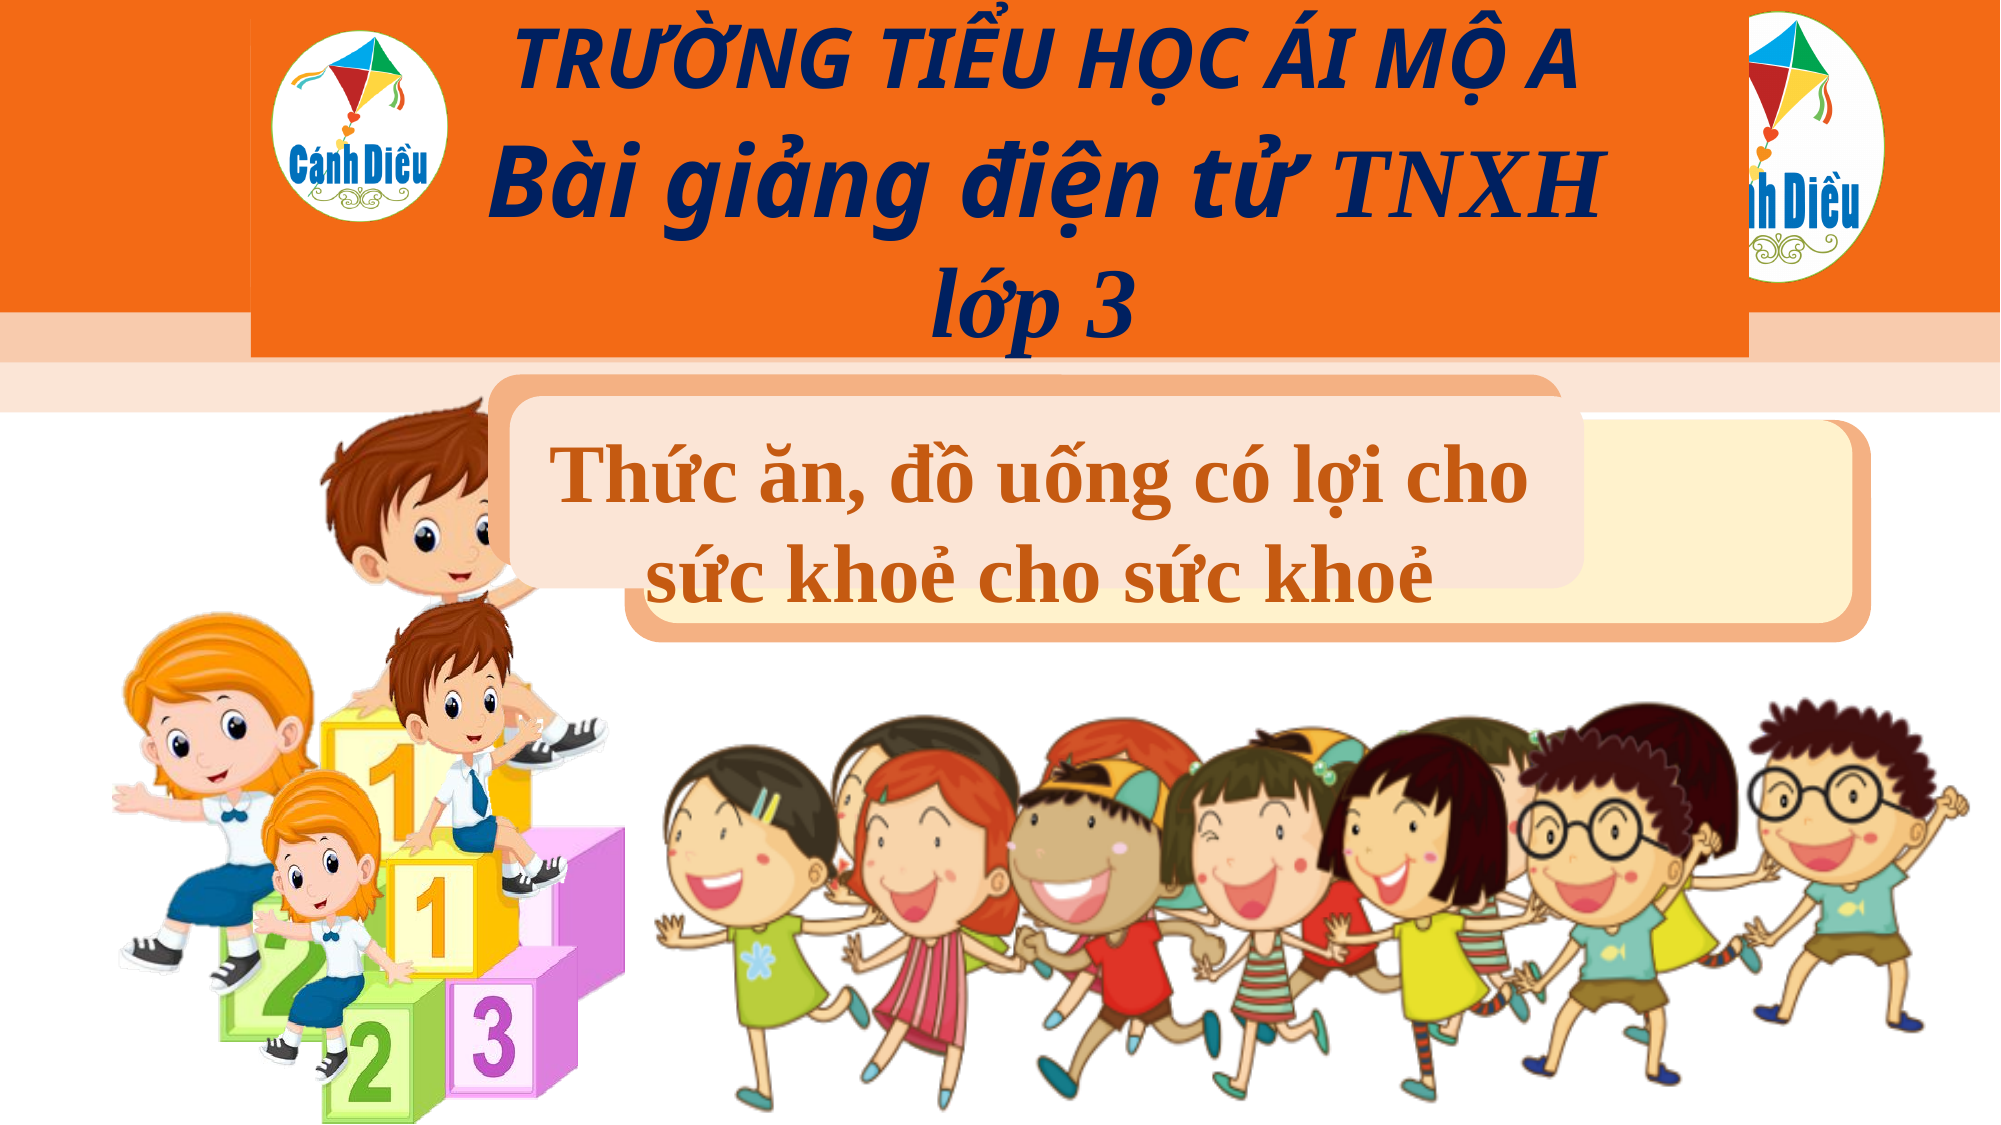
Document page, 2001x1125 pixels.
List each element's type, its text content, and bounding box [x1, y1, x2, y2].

text_box TRƯỜNG TIỂU HỌC ÁI MỘ A Bài giảng điện tử TNXH lớp 3 [403, 358, 1689, 365]
text_box Thức ăn, đồ uống có lợi cho sức khoẻ cho sức khoẻ [578, 589, 1572, 627]
picture [271, 30, 448, 223]
picture [1749, 11, 1885, 283]
picture [112, 394, 2001, 1125]
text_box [250, 0, 1749, 358]
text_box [488, 374, 1585, 589]
